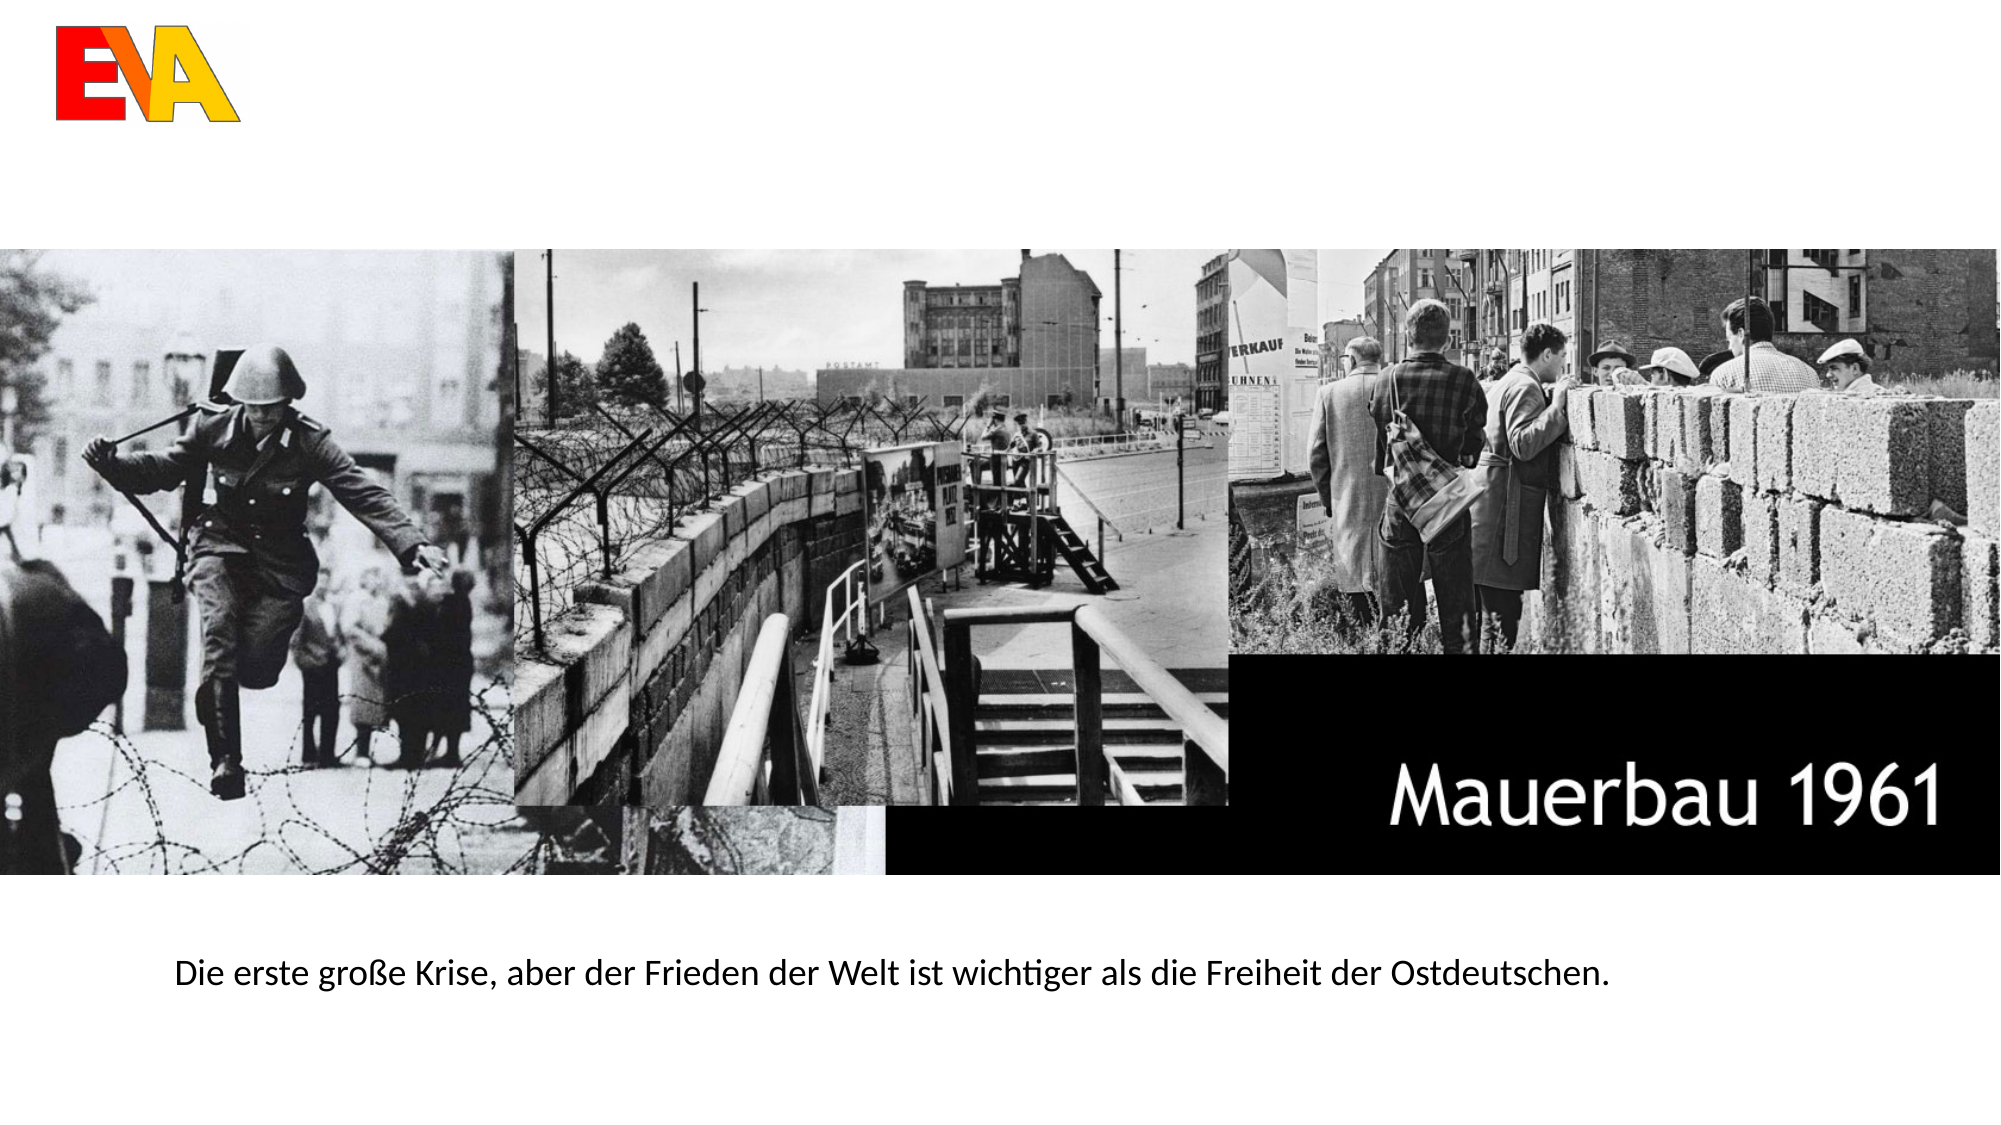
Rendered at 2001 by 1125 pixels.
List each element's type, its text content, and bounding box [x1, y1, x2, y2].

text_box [52, 19, 250, 127]
text_box Die erste große Krise, aber der Frieden der Welt ist wichtiger als die Freiheit der Ostdeutschen. [159, 940, 1636, 1001]
picture [0, 249, 2000, 875]
